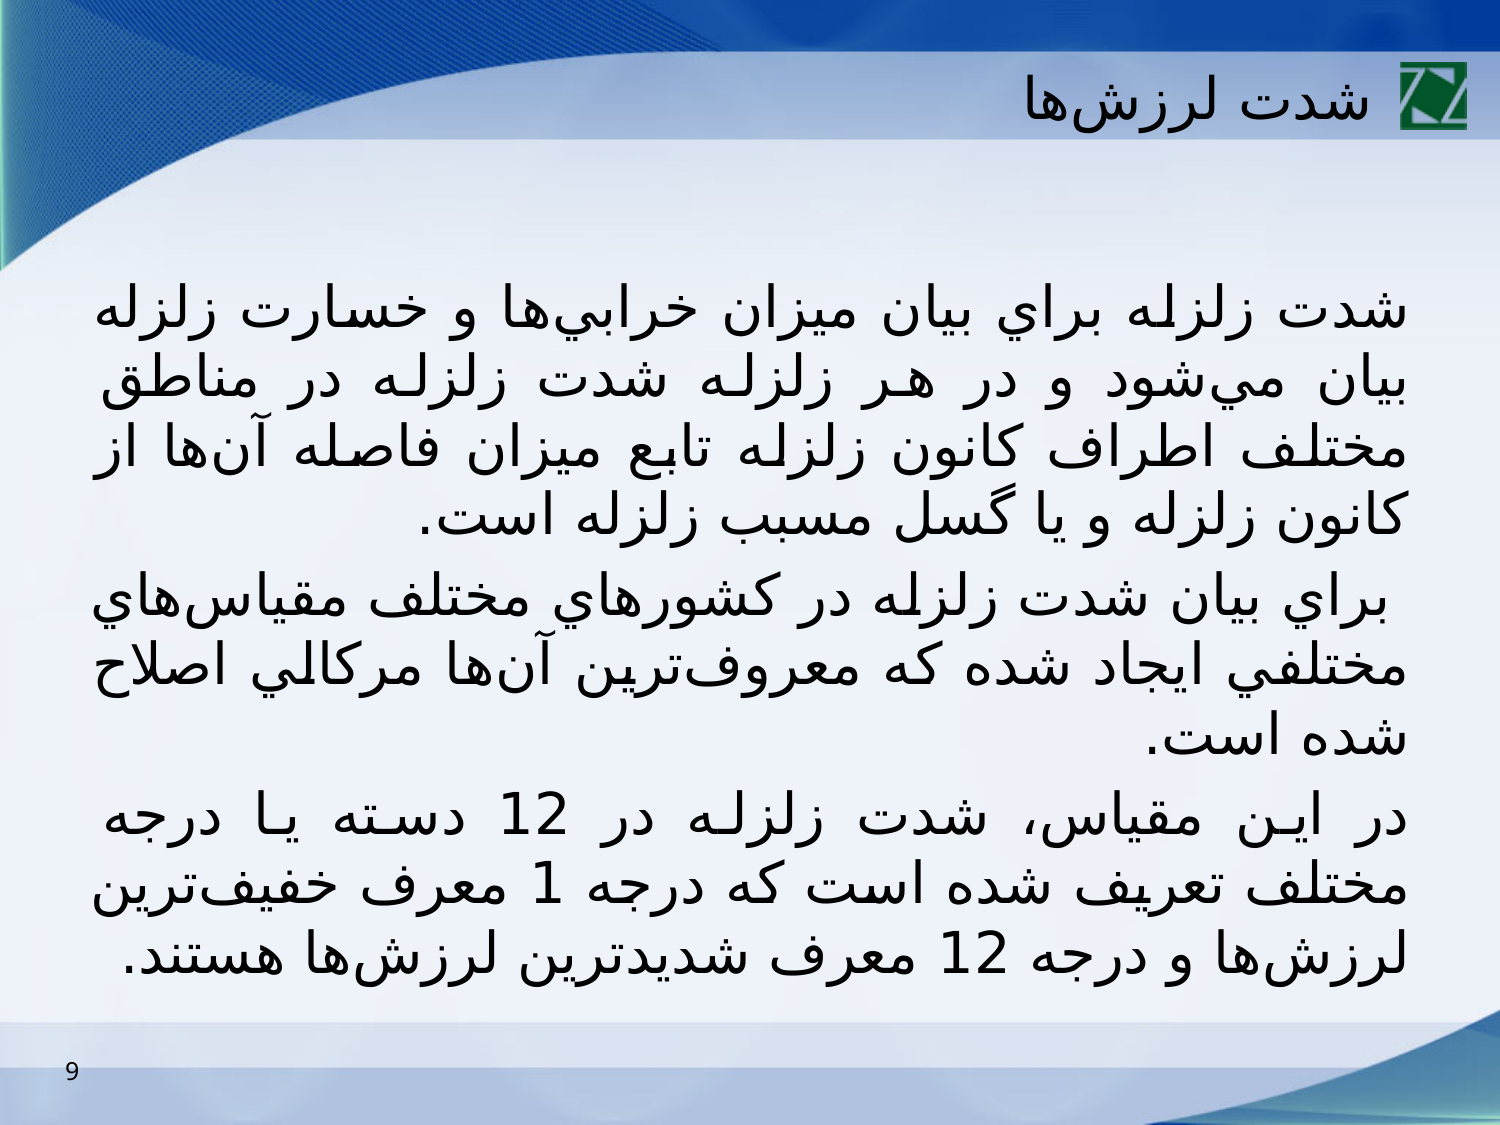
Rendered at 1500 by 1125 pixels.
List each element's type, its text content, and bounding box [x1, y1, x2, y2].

list شدت زلزله براي بيان ميزان خرابي‌ها و خسارت زلزله بيان مي‌شود و در هر زلزله شدت زلزله در مناطق مختلف اطراف كانون زلزله تابع ميزان فاصله آن‌ها از كانون زلزله و يا گسل مسبب زلزله است. براي بيان شدت زلزله در كشورهاي مختلف مقياس‌هاي مختلفي ايجاد شده كه معروف‌ترين آن‌ها مركالي اصلاح شده است. در اين مقياس، شدت زلزله در 12 دسته يا درجه مختلف تعريف شده است كه درجه 1 معرف خفيف‌ترين لرزش‌ها و درجه 12 معرف شديدترين لرزش‌ها هستند. [75, 262, 1425, 1005]
picture [0, 0, 1500, 1125]
title شدت لرزش‌ها [549, 50, 1388, 143]
slide_number 9 [50, 1042, 400, 1103]
